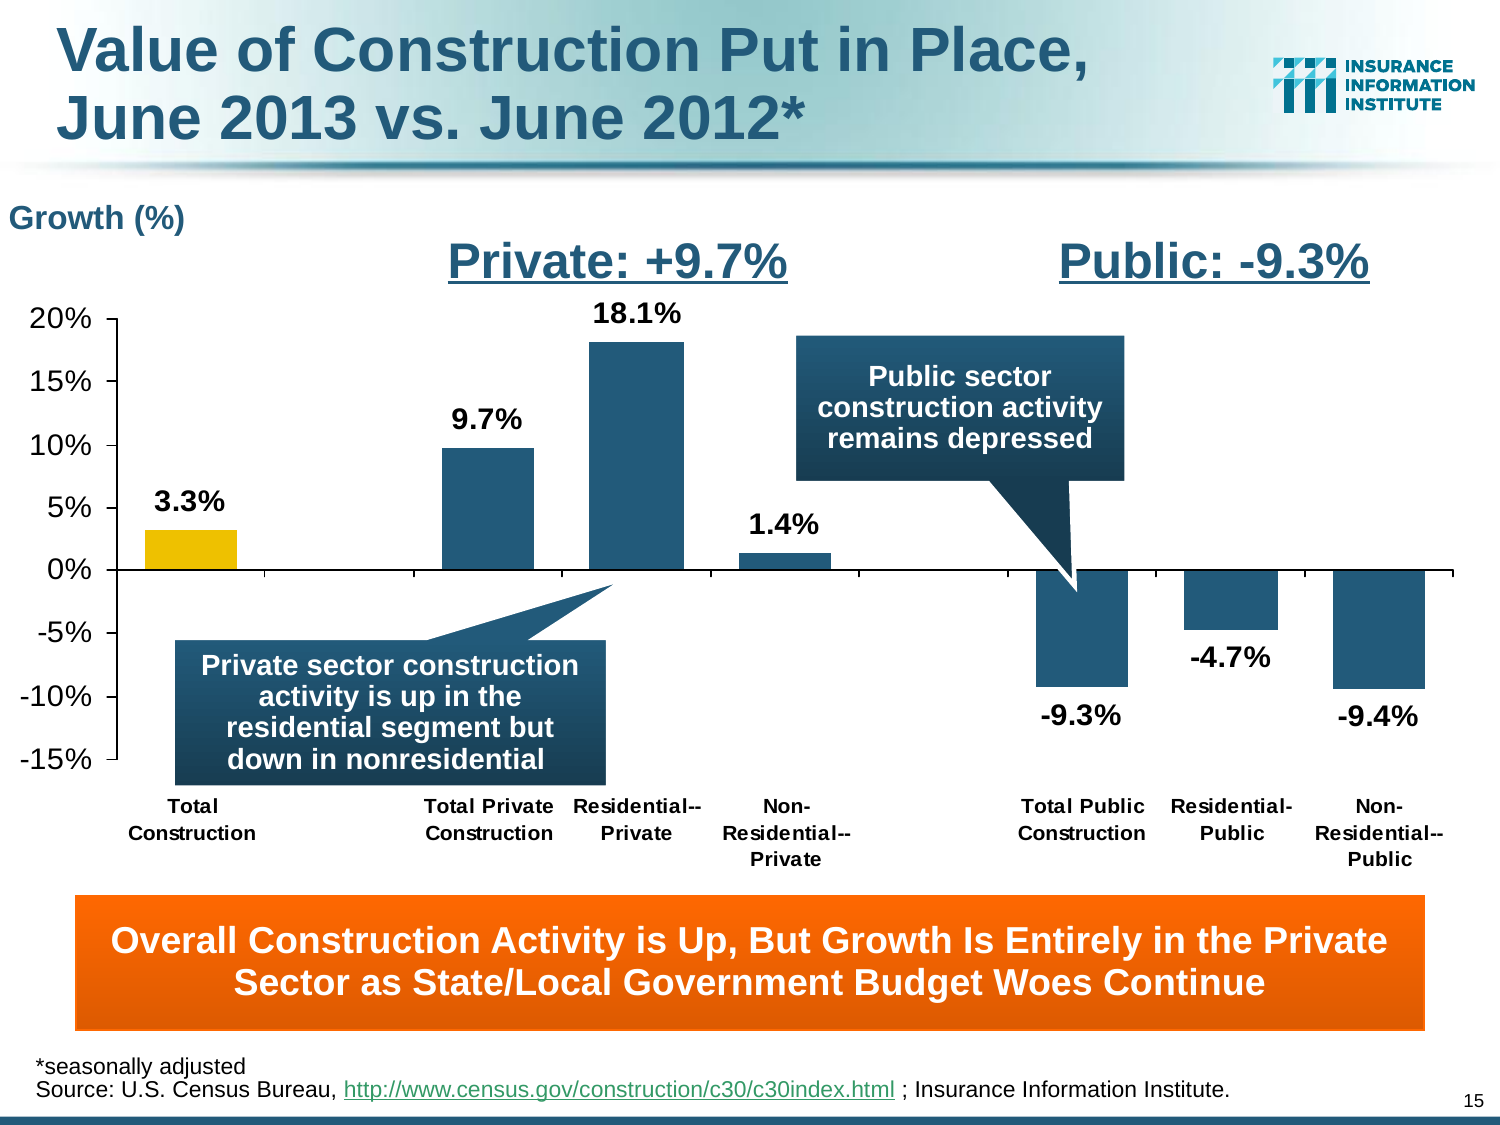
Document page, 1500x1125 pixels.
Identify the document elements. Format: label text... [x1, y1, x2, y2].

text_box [6, 268, 1462, 888]
text_box Public: -9.3% [775, 235, 1500, 290]
title Value of Construction Put in Place, June 2013 vs. June 2012* [48, 14, 1264, 157]
text_box Growth (%) [8, 200, 221, 237]
slide_number 15 [1467, 1091, 1485, 1112]
text_box Overall Construction Activity is Up, But Growth Is Entirely in the Private Sector as State/Local Government Budget Woes Continue [75, 896, 1425, 1031]
text_box Private: +9.7% [178, 235, 775, 266]
text_box *seasonally adjusted Source: U.S. Census Bureau, http://www.census.gov/construction/c30/c30index.html ; Insurance Information Institute. [0, 1055, 1467, 1125]
picture [0, 0, 1500, 189]
